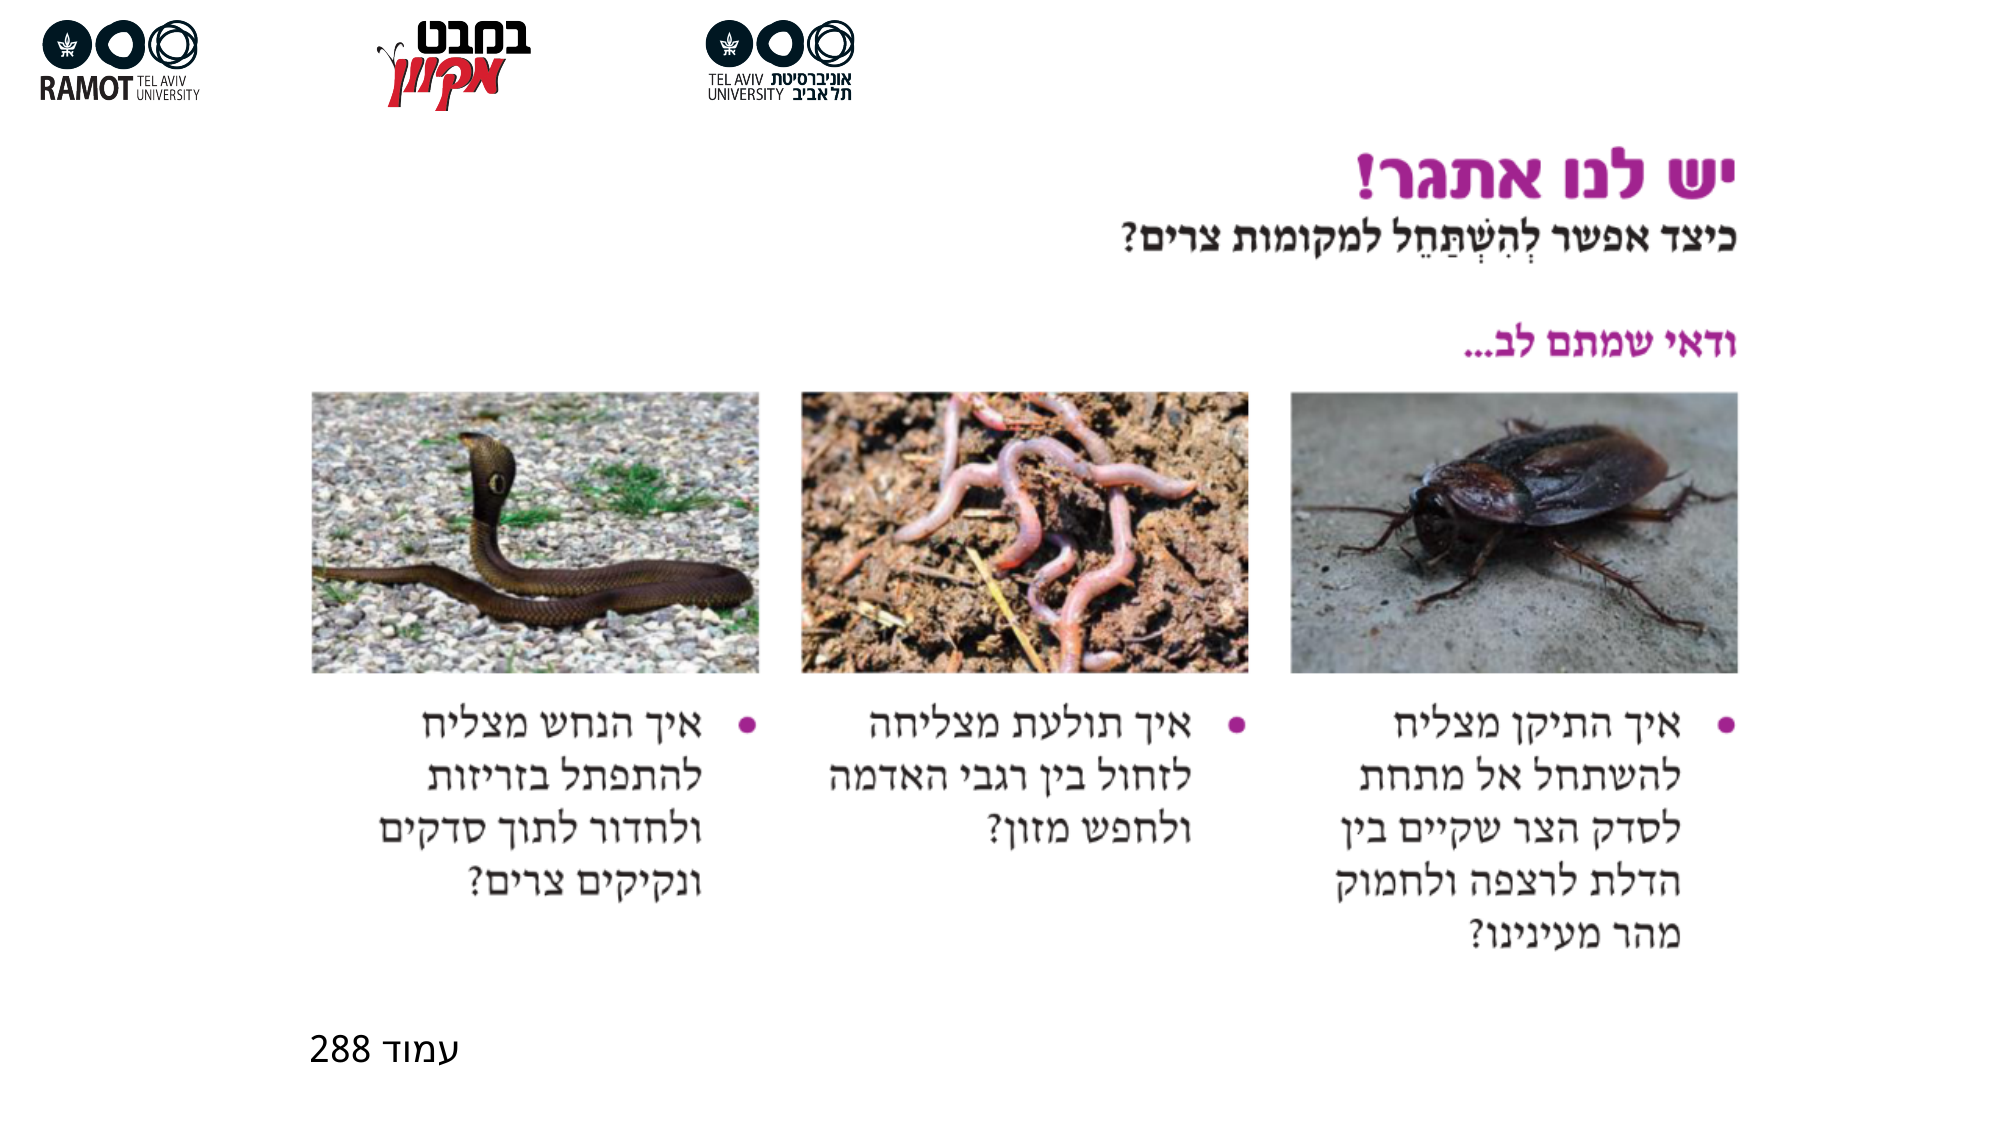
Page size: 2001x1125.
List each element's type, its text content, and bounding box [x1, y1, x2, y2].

text_box עמוד 288 [111, 1017, 476, 1077]
picture [223, 134, 1777, 991]
picture [37, 18, 857, 113]
